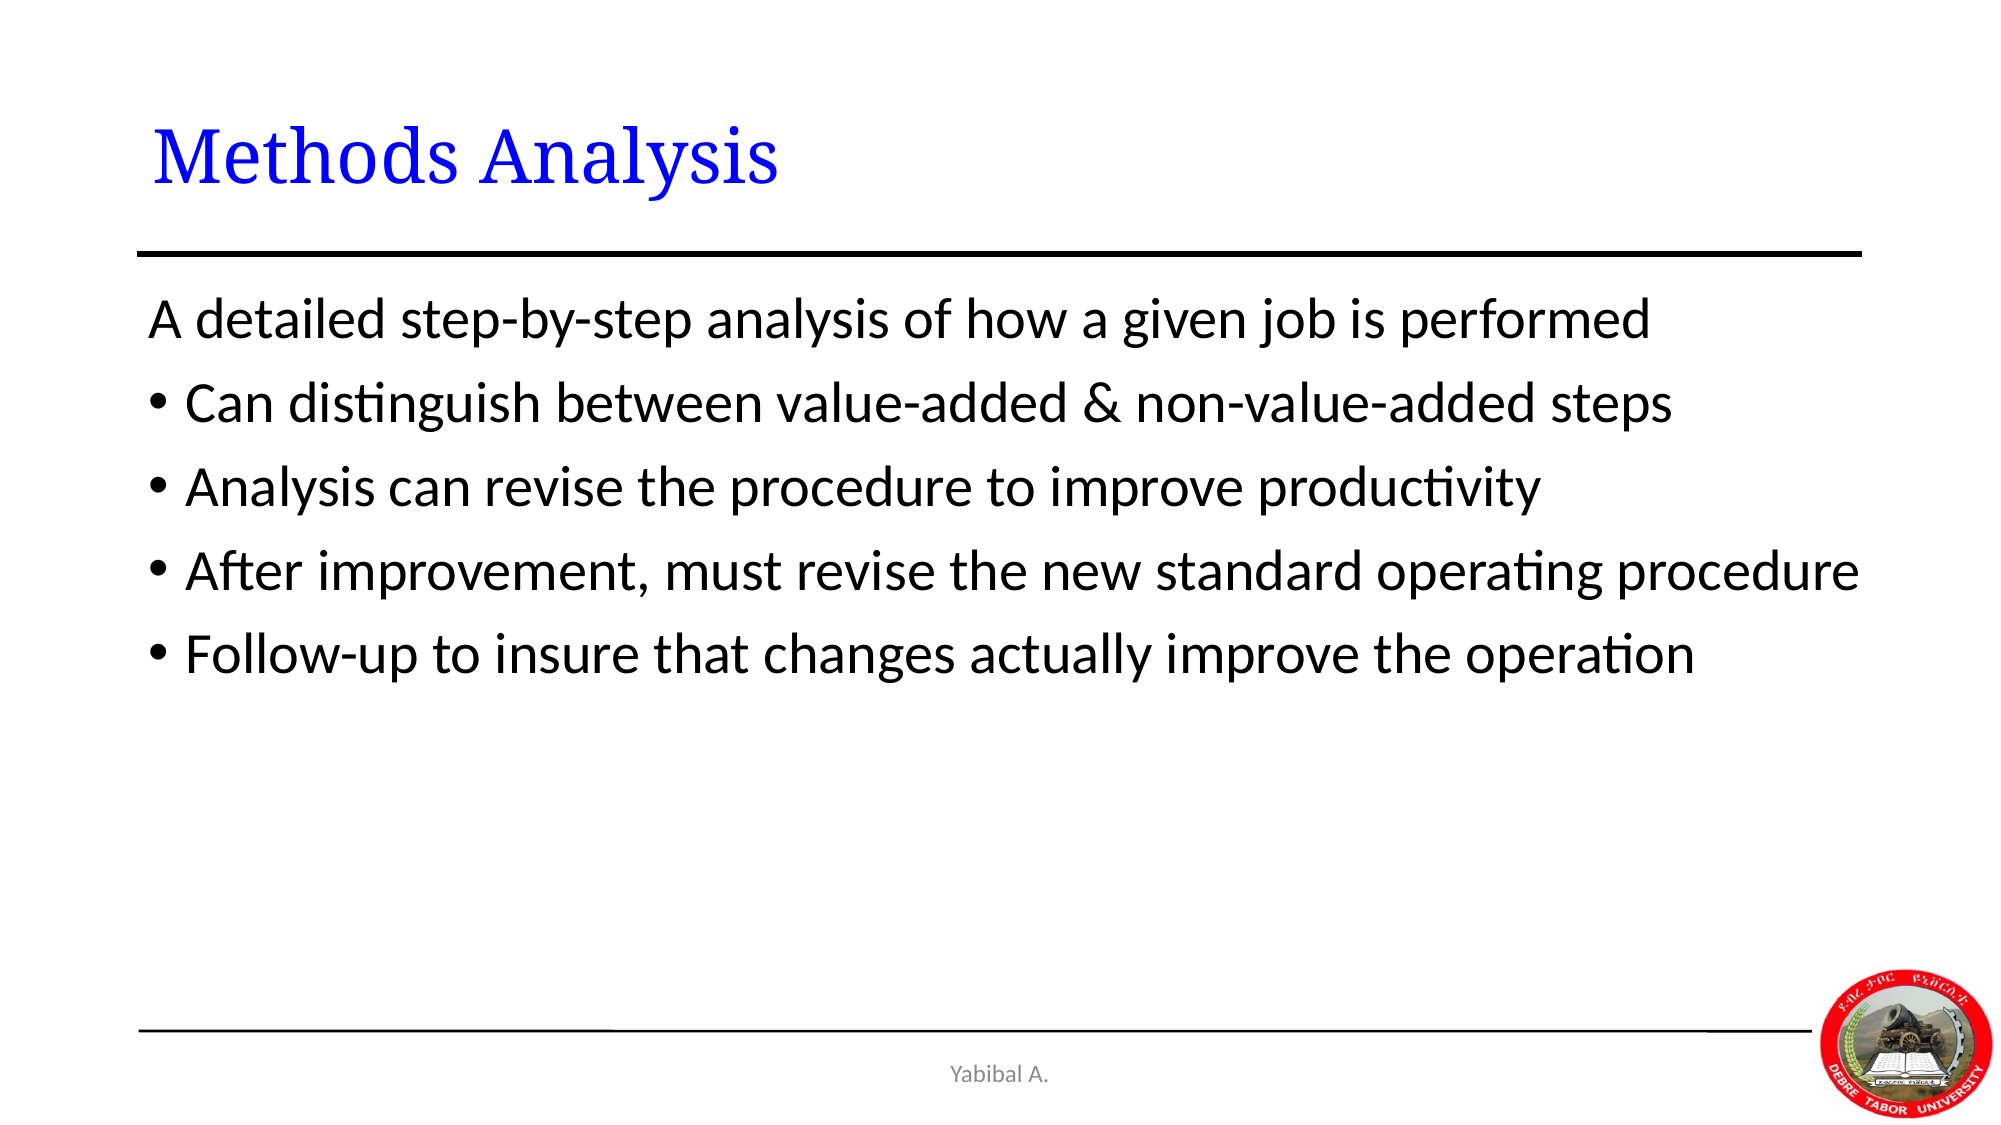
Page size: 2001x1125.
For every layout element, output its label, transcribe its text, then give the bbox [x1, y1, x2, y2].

picture [1812, 962, 2000, 1125]
title Methods Analysis [137, 59, 1863, 259]
footer Yabibal A. [662, 1042, 1338, 1103]
list A detailed step-by-step analysis of how a given job is performed Can distinguish between value-added & non-value-added steps Analysis can revise the procedure to improve productivity After improvement, must revise the new standard operating procedure Follow-up to insure that changes actually improve the operation [133, 280, 1959, 929]
